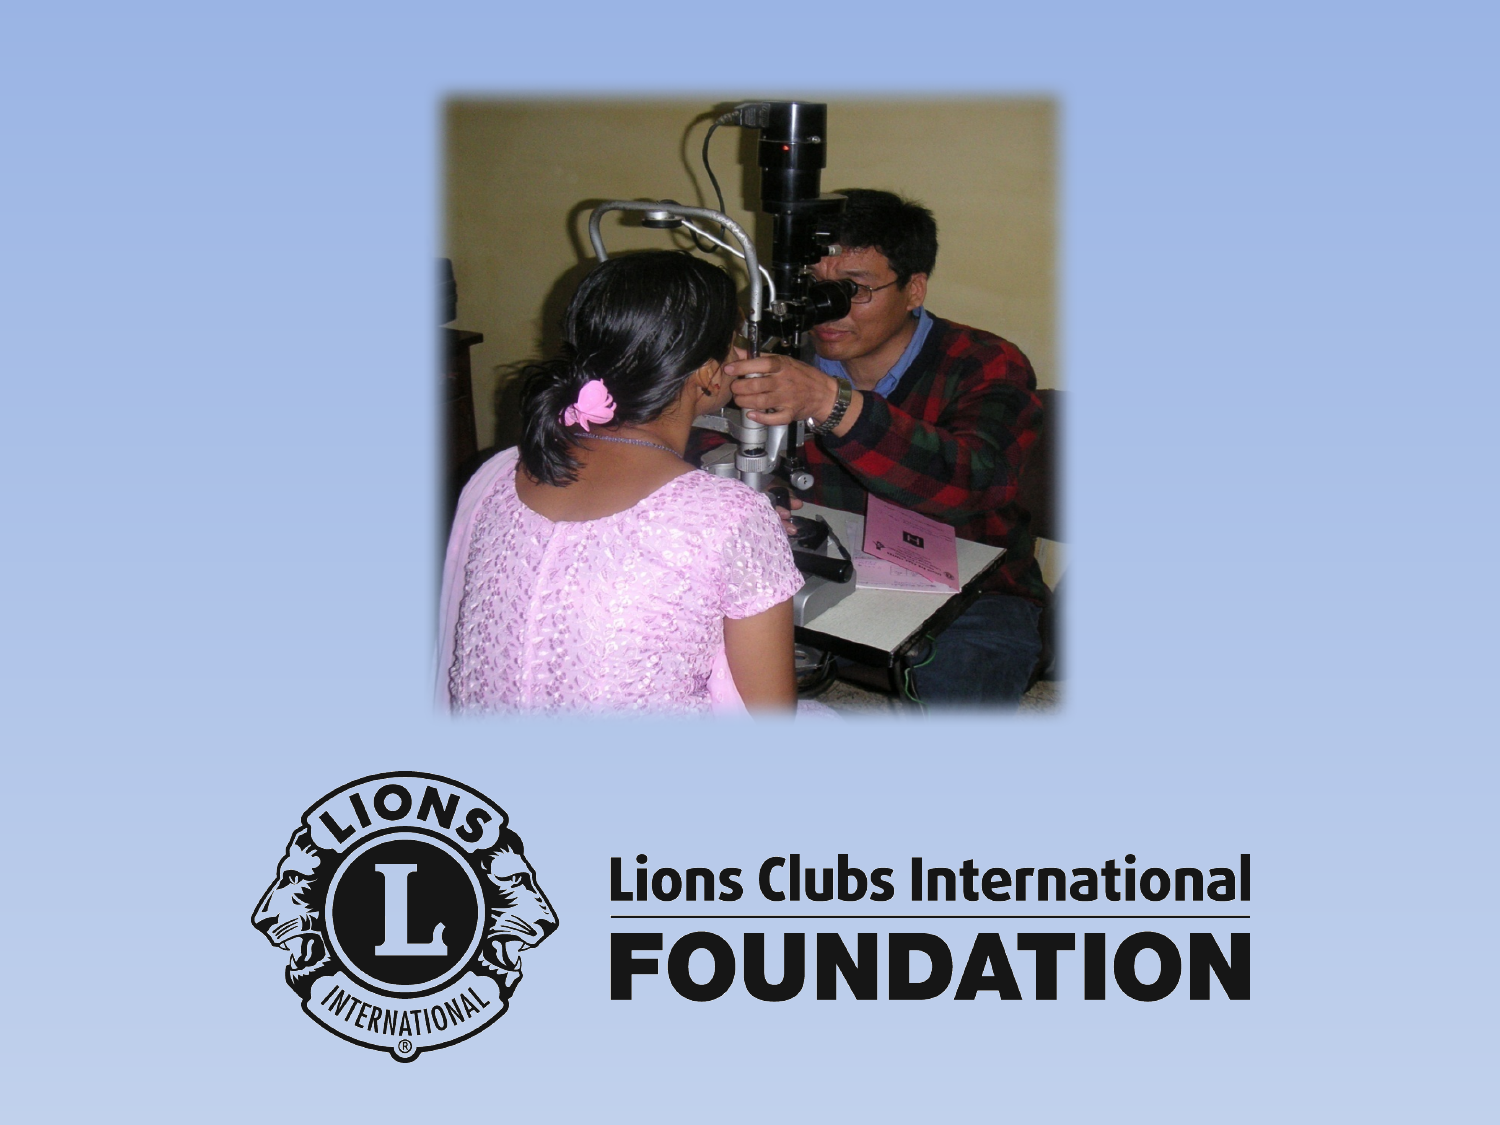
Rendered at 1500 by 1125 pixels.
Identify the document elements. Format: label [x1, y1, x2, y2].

picture [422, 77, 1078, 728]
picture [250, 770, 1250, 1063]
